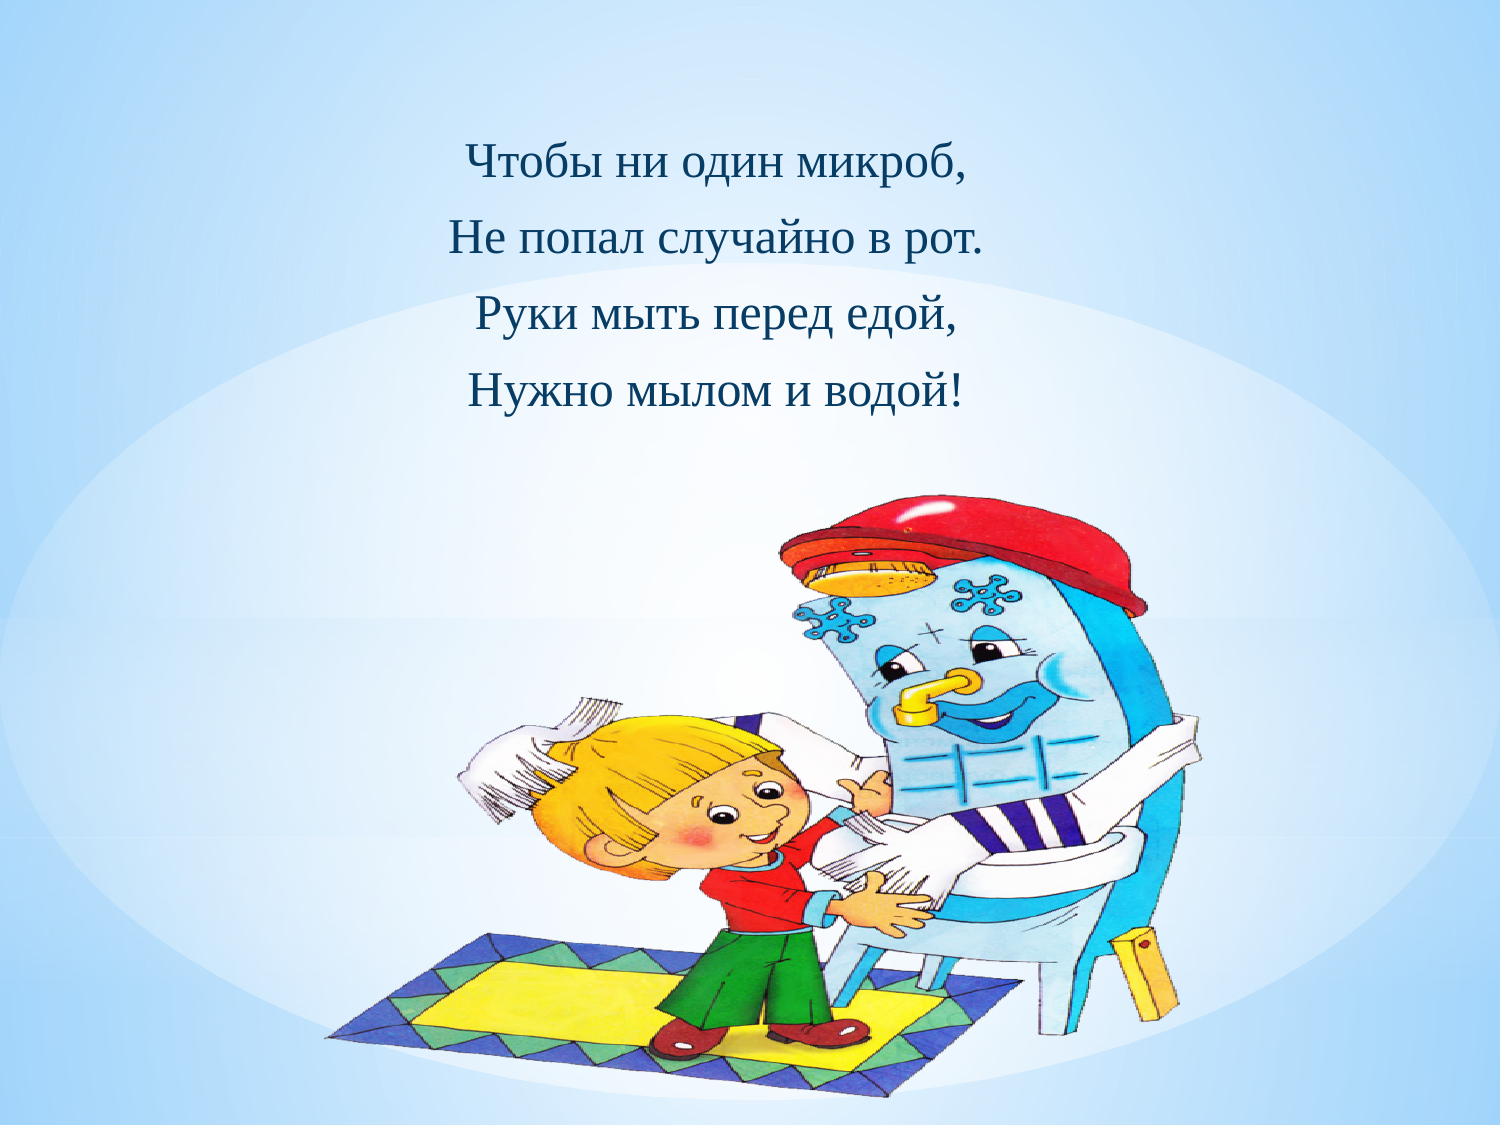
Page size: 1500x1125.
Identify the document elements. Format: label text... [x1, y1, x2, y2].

list Чтобы ни один микроб, Не попал случайно в рот. Руки мыть перед едой, Нужно мылом и водой! [187, 120, 1238, 690]
picture [312, 479, 1211, 1108]
